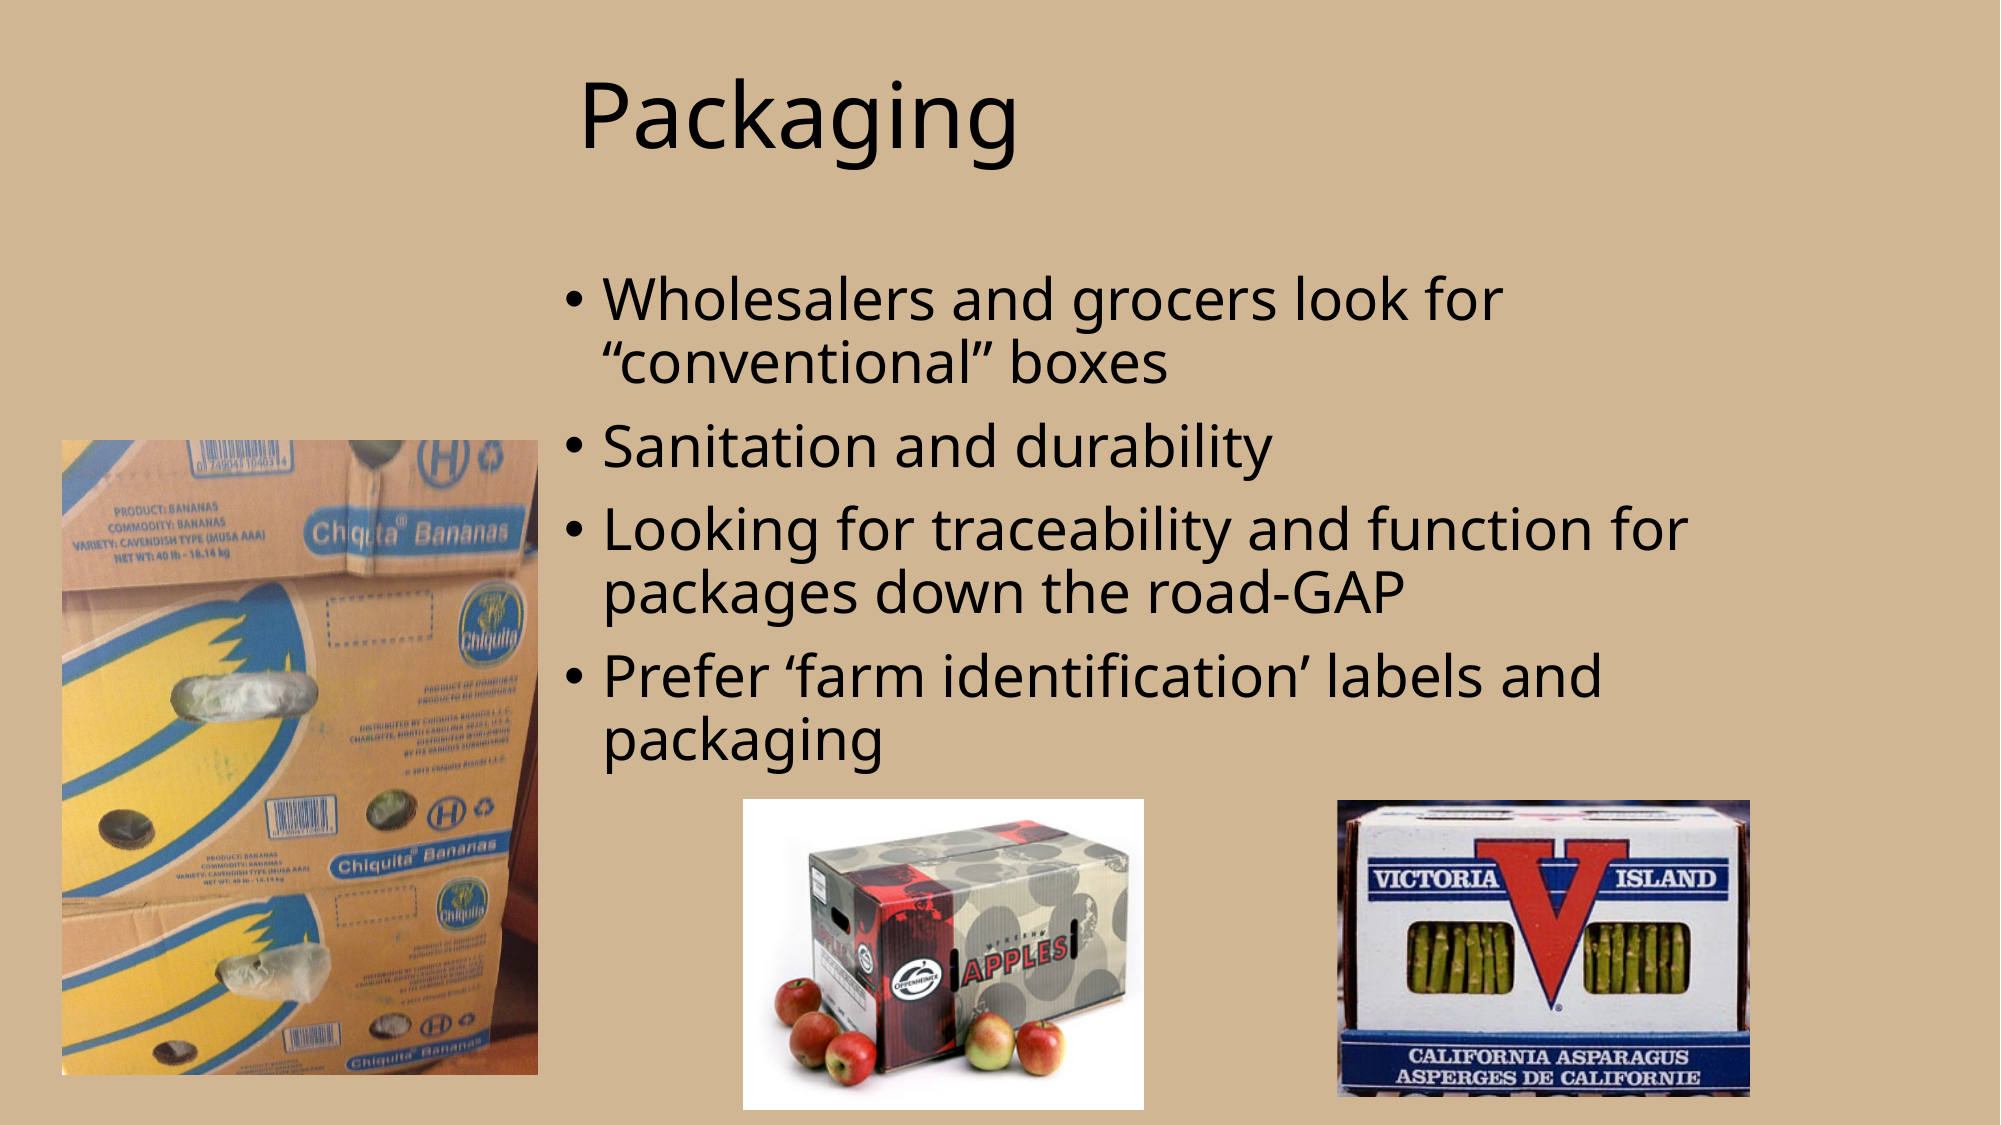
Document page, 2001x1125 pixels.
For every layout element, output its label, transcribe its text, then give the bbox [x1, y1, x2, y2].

picture [743, 799, 1144, 1110]
title Packaging [562, 24, 1663, 213]
list Wholesalers and grocers look for “conventional” boxes Sanitation and durability Looking for traceability and function for packages down the road-GAP Prefer ‘farm identification’ labels and packaging [549, 262, 1713, 1005]
picture [1337, 799, 1750, 1097]
picture [62, 440, 538, 1075]
